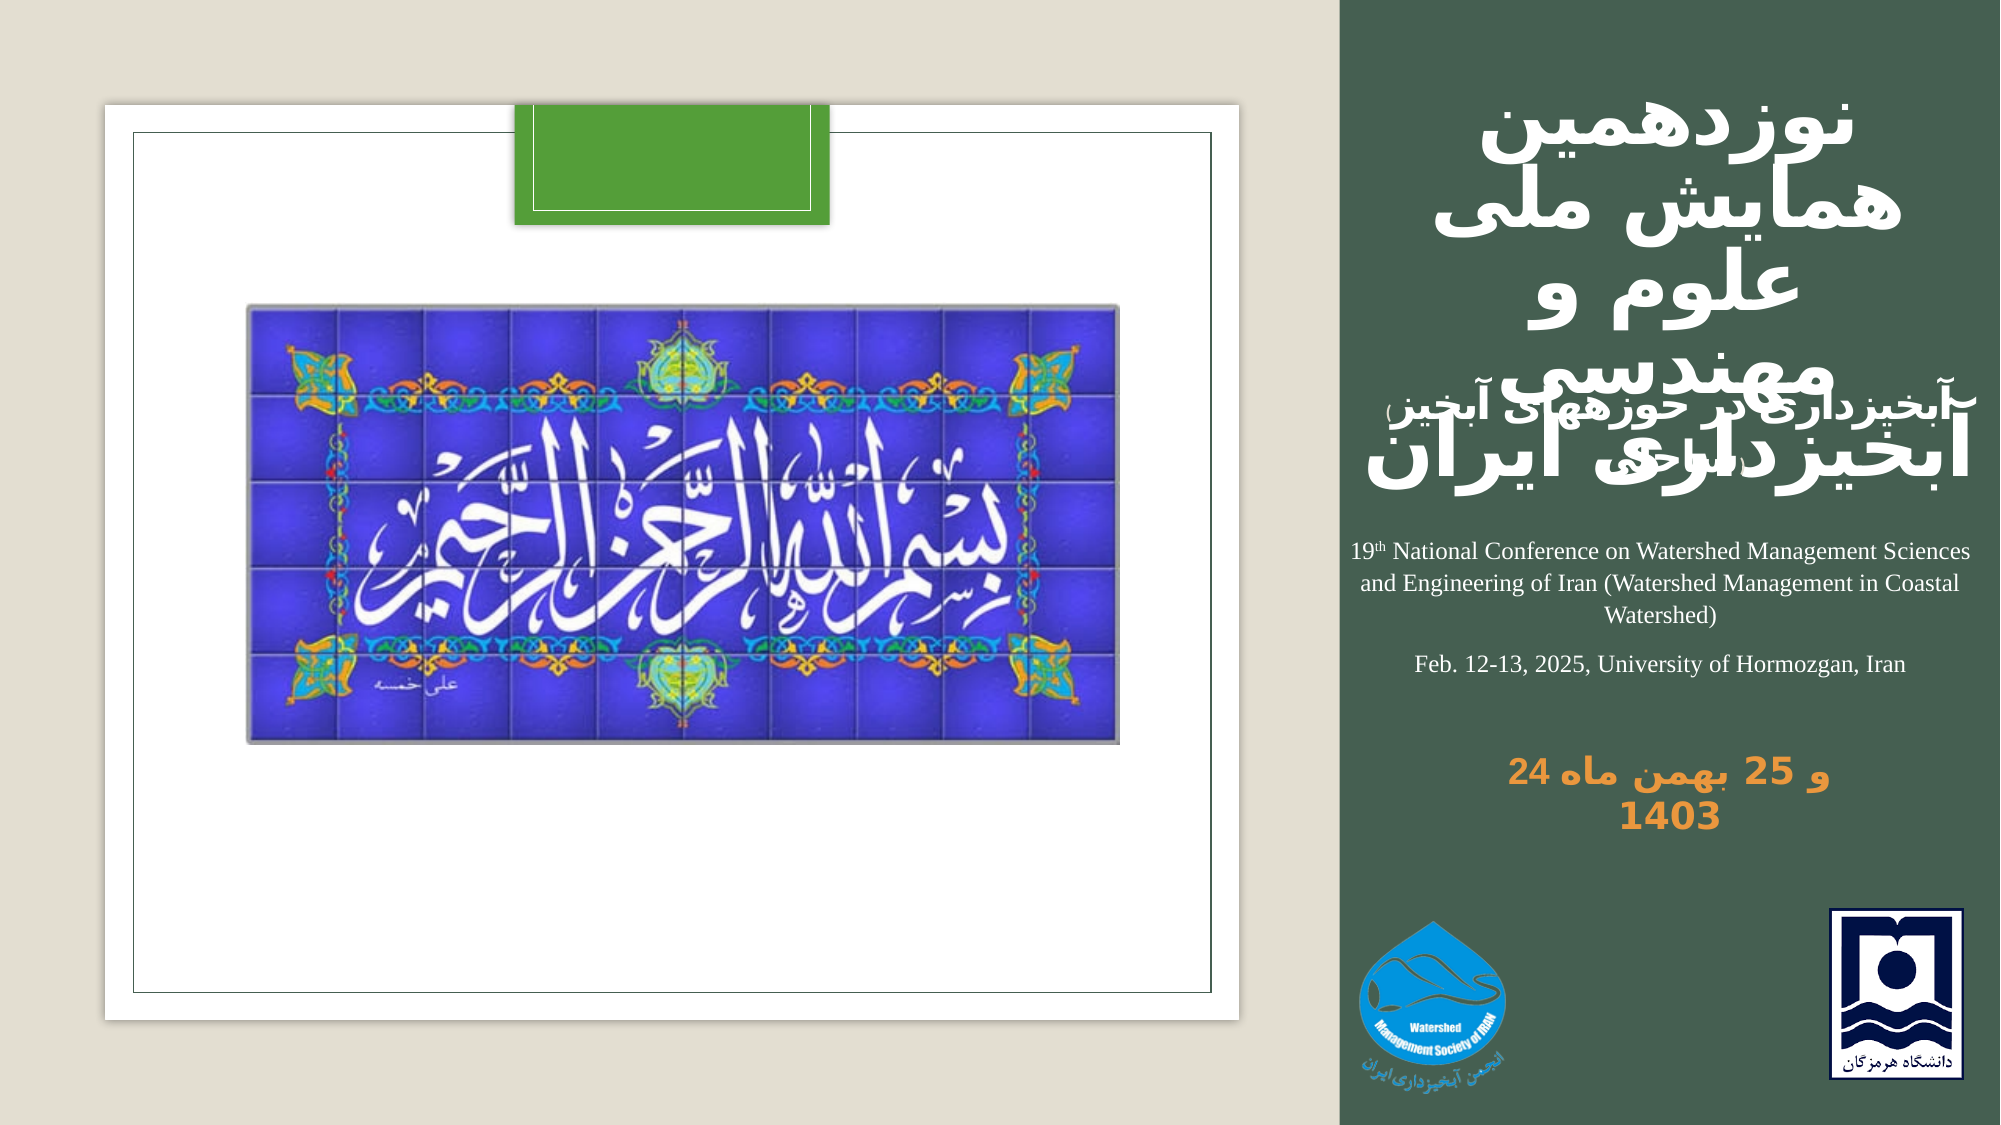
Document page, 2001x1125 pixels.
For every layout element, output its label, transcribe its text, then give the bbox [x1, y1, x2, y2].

title نوزدهمین همایش ملی علوم و مهندسی آبخیزداری ایران [1339, 145, 2000, 368]
picture [1829, 908, 1964, 1080]
text_box 24 و 25 بهمن ماه 1403 [1482, 739, 1857, 845]
text_box [514, 104, 831, 226]
text_box [1341, 491, 2000, 1125]
picture [1339, 913, 1524, 1125]
text_box [0, 0, 1341, 1125]
text_box [1341, 0, 2000, 145]
text_box 19th National Conference on Watershed Management Sciences and Engineering of Iran (Watershed Management in Coastal Watershed) Feb. 12-13, 2025, University of Hormozgan, Iran [1329, 524, 1992, 685]
subtitle (آبخیزداری در حوزه­های آبخیز ساحلی) [1339, 368, 2000, 491]
text_box [133, 132, 1211, 993]
picture [245, 301, 1120, 745]
text_box [105, 105, 1239, 1020]
